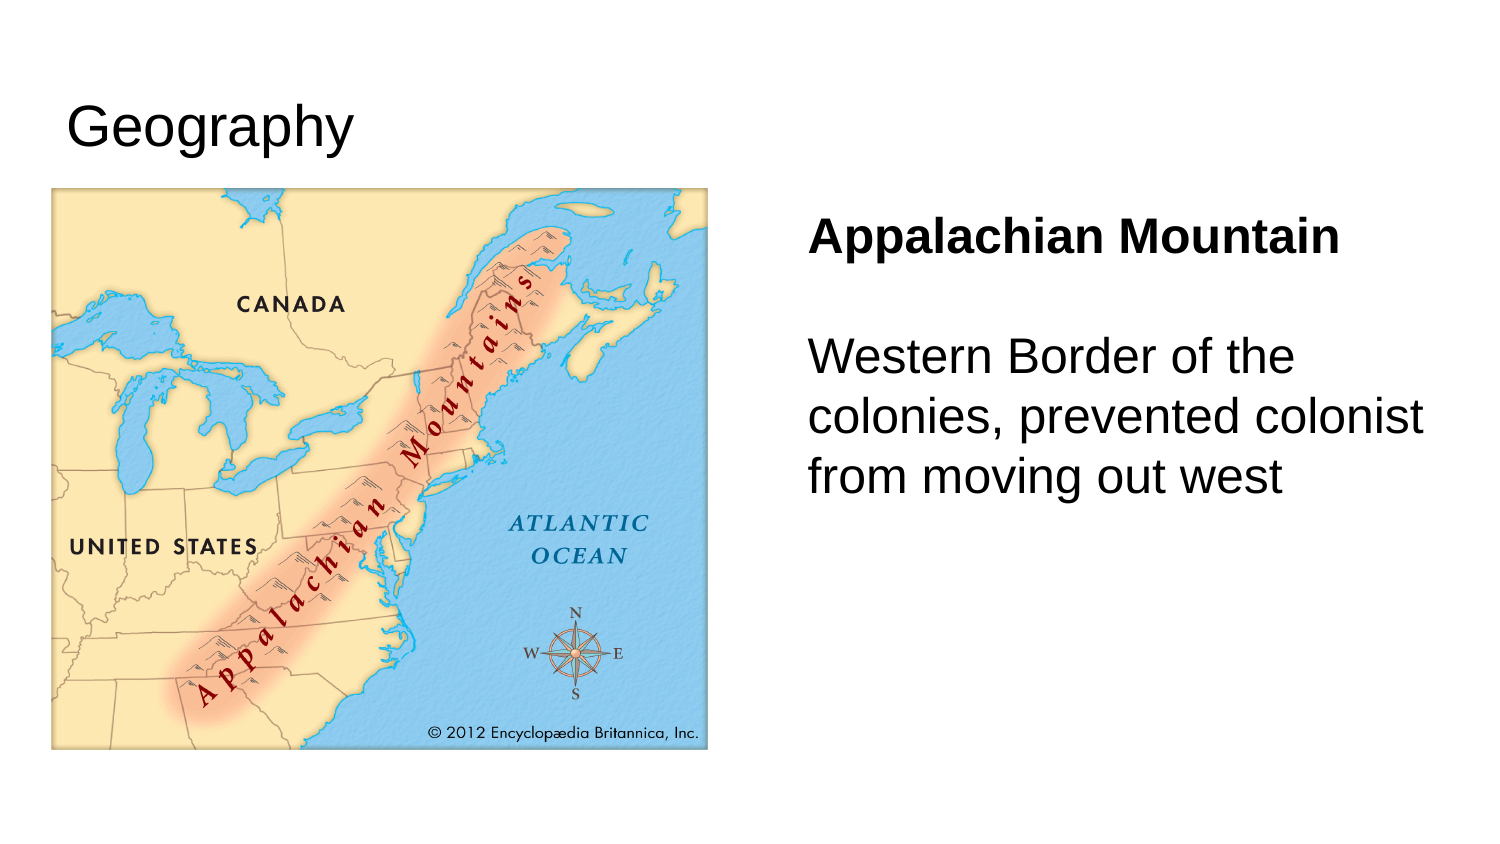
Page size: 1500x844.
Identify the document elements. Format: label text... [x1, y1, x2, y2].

picture [50, 188, 708, 750]
list Appalachian Mountain Western Border of the colonies, prevented colonist from moving out west [792, 189, 1449, 750]
title Geography [51, 72, 1449, 167]
